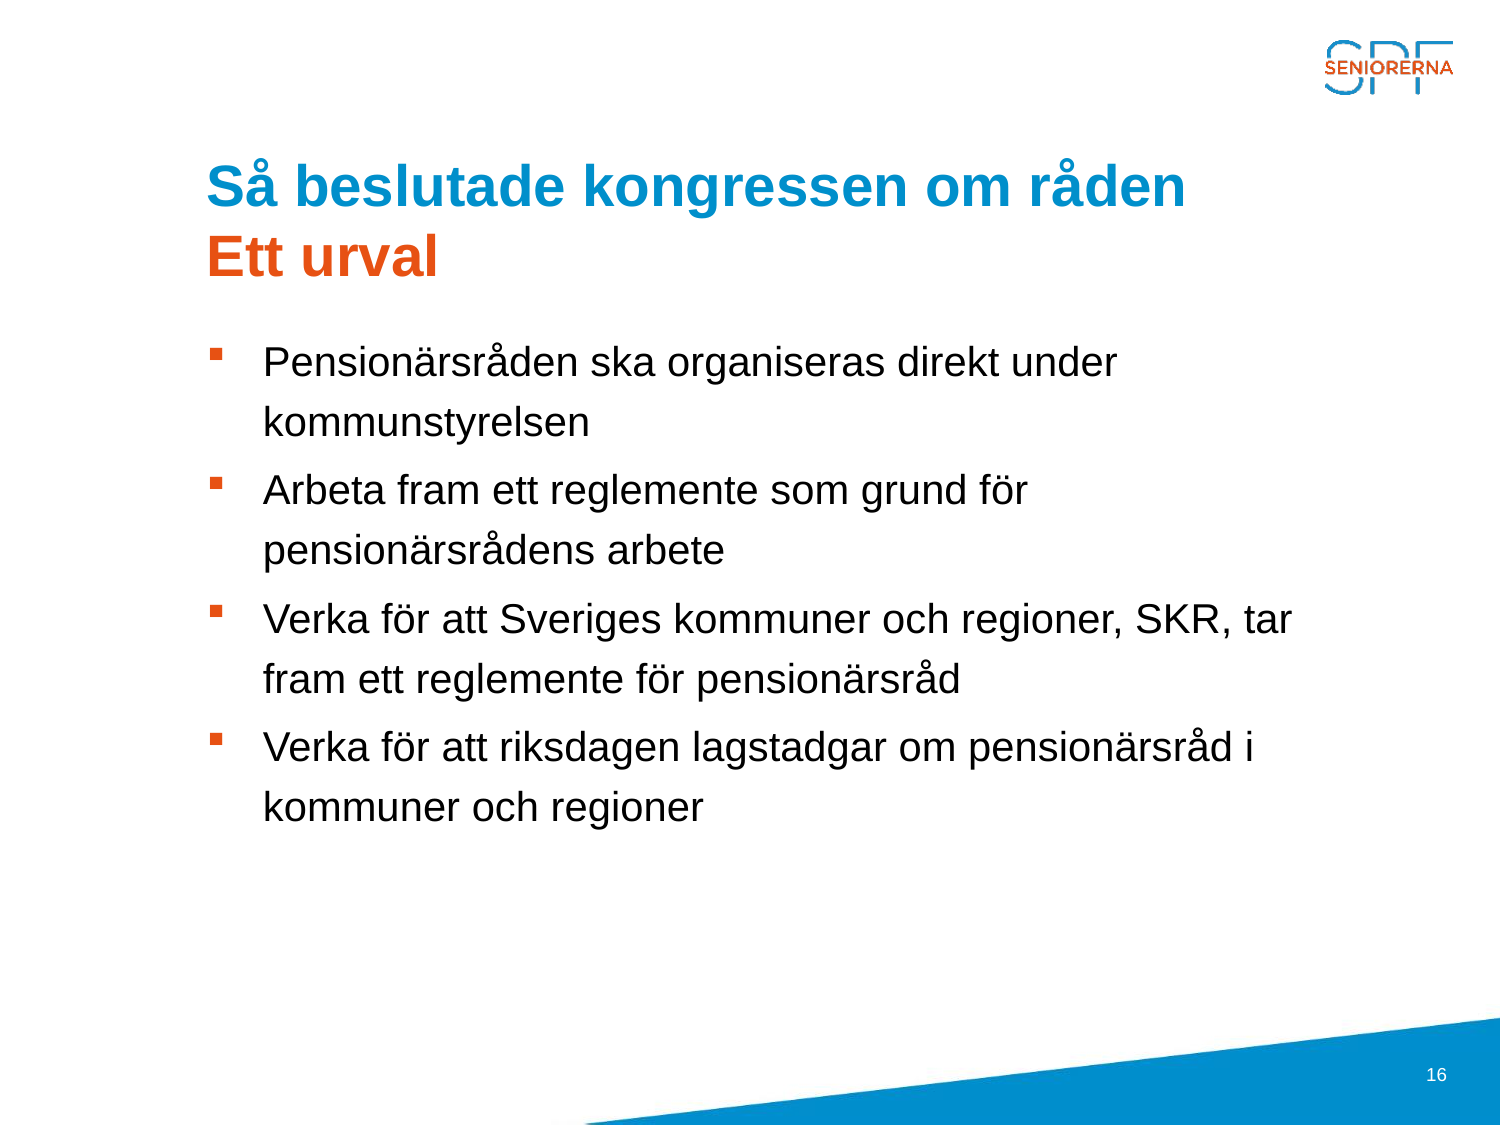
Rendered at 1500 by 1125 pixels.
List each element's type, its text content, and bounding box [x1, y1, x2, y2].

picture [0, 1004, 1500, 1125]
title Så beslutade kongressen om råden Ett urval [206, 147, 1319, 295]
picture [1325, 40, 1453, 95]
slide_number 16 [1112, 1044, 1463, 1104]
list Pensionärsråden ska organiseras direkt under kommunstyrelsen Arbeta fram ett reglemente som grund för pensionärsrådens arbete Verka för att Sveriges kommuner och regioner, SKR, tar fram ett reglemente för pensionärsråd Verka för att riksdagen lagstadgar om pensionärsråd i kommuner och regioner [206, 324, 1360, 876]
